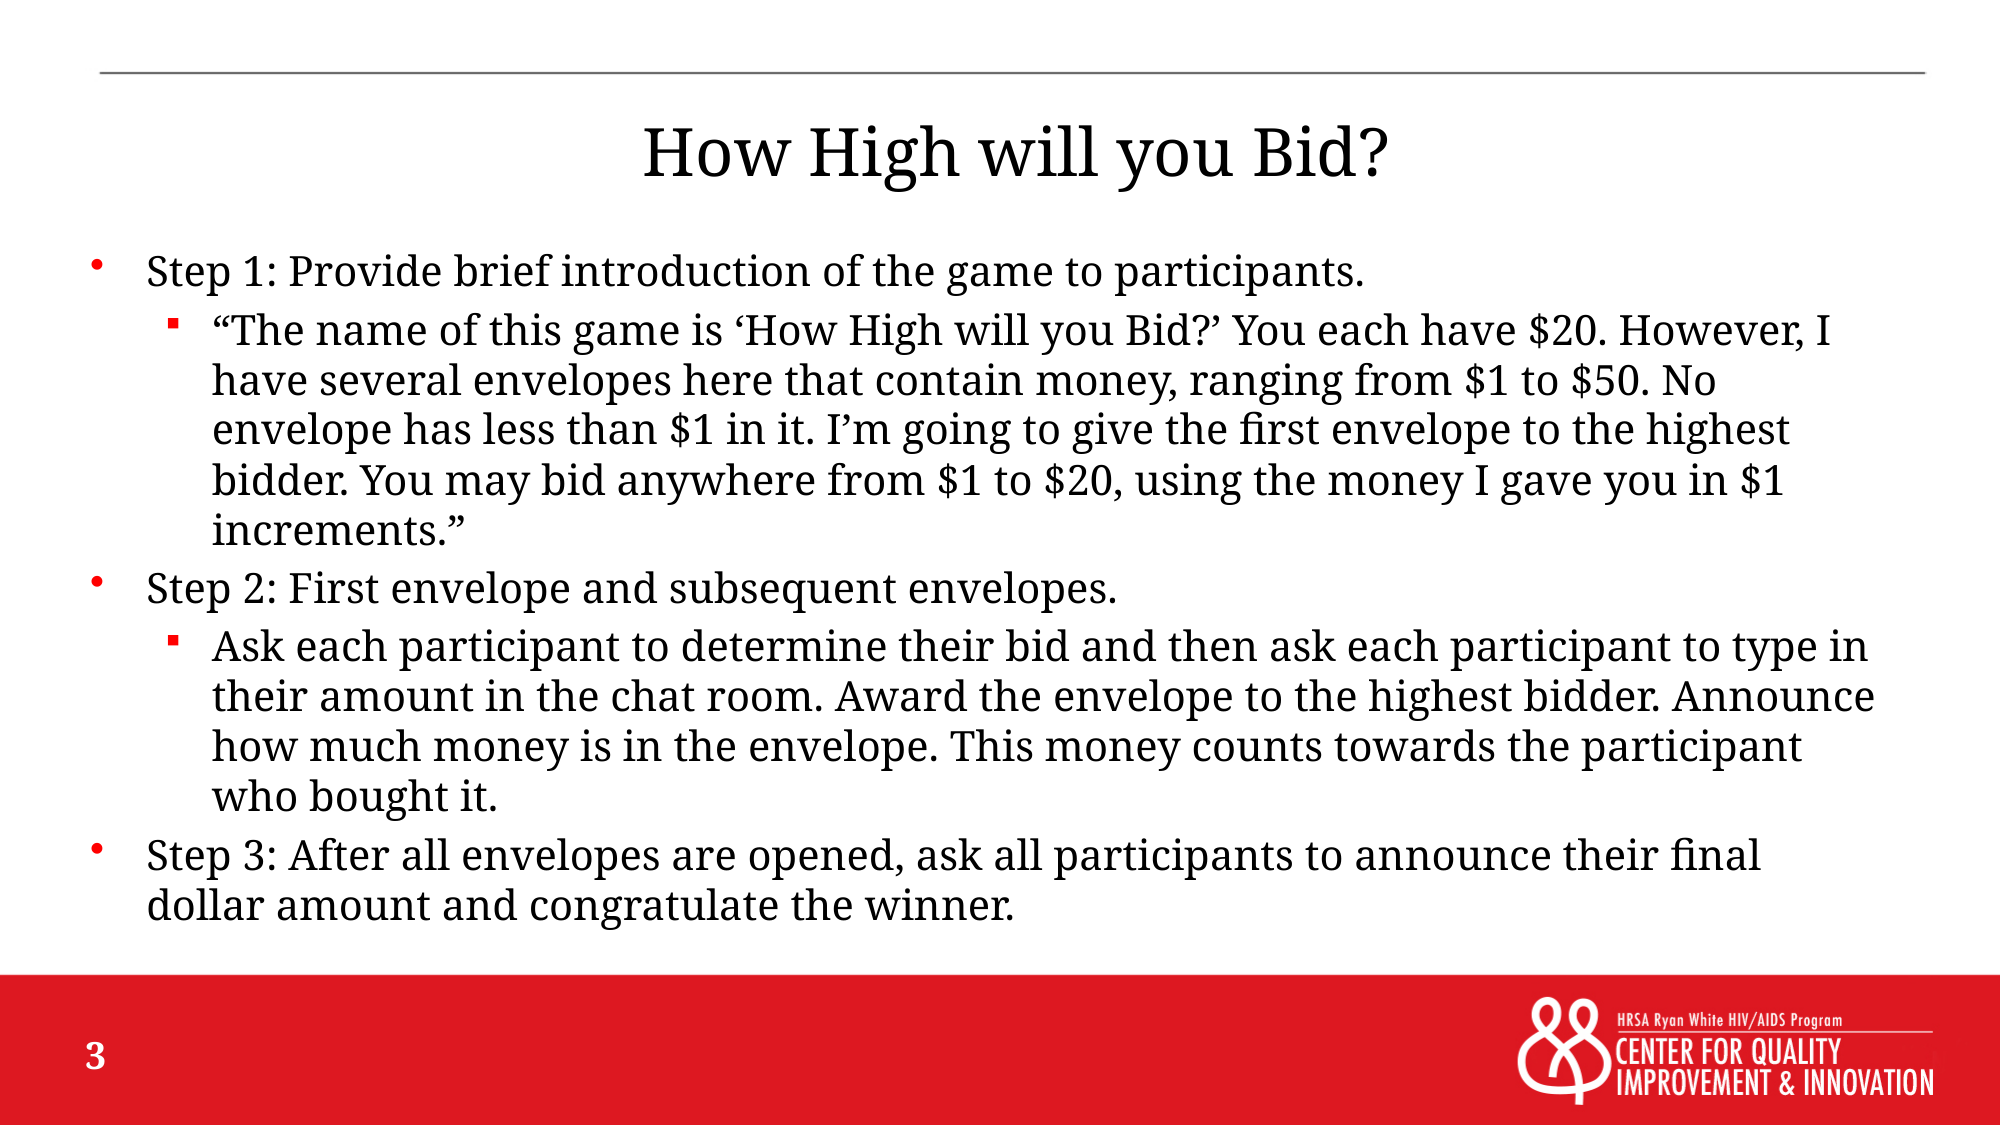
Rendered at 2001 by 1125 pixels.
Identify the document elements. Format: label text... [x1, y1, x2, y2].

list Step 1: Provide brief introduction of the game to participants. “The name of this game is ‘How High will you Bid?’ You each have $20. However, I have several envelopes here that contain money, ranging from $1 to $50. No envelope has less than $1 in it. I’m going to give the first envelope to the highest bidder. You may bid anywhere from $1 to $20, using the money I gave you in $1 increments.” Step 2: First envelope and subsequent envelopes. Ask each participant to determine their bid and then ask each participant to type in their amount in the chat room. Award the envelope to the highest bidder. Announce how much money is in the envelope. This money counts towards the participant who bought it. Step 3: After all envelopes are opened, ask all participants to announce their final dollar amount and congratulate the winner. [75, 237, 1896, 922]
title How High will you Bid? [166, 87, 1867, 213]
picture [0, 0, 2000, 1125]
